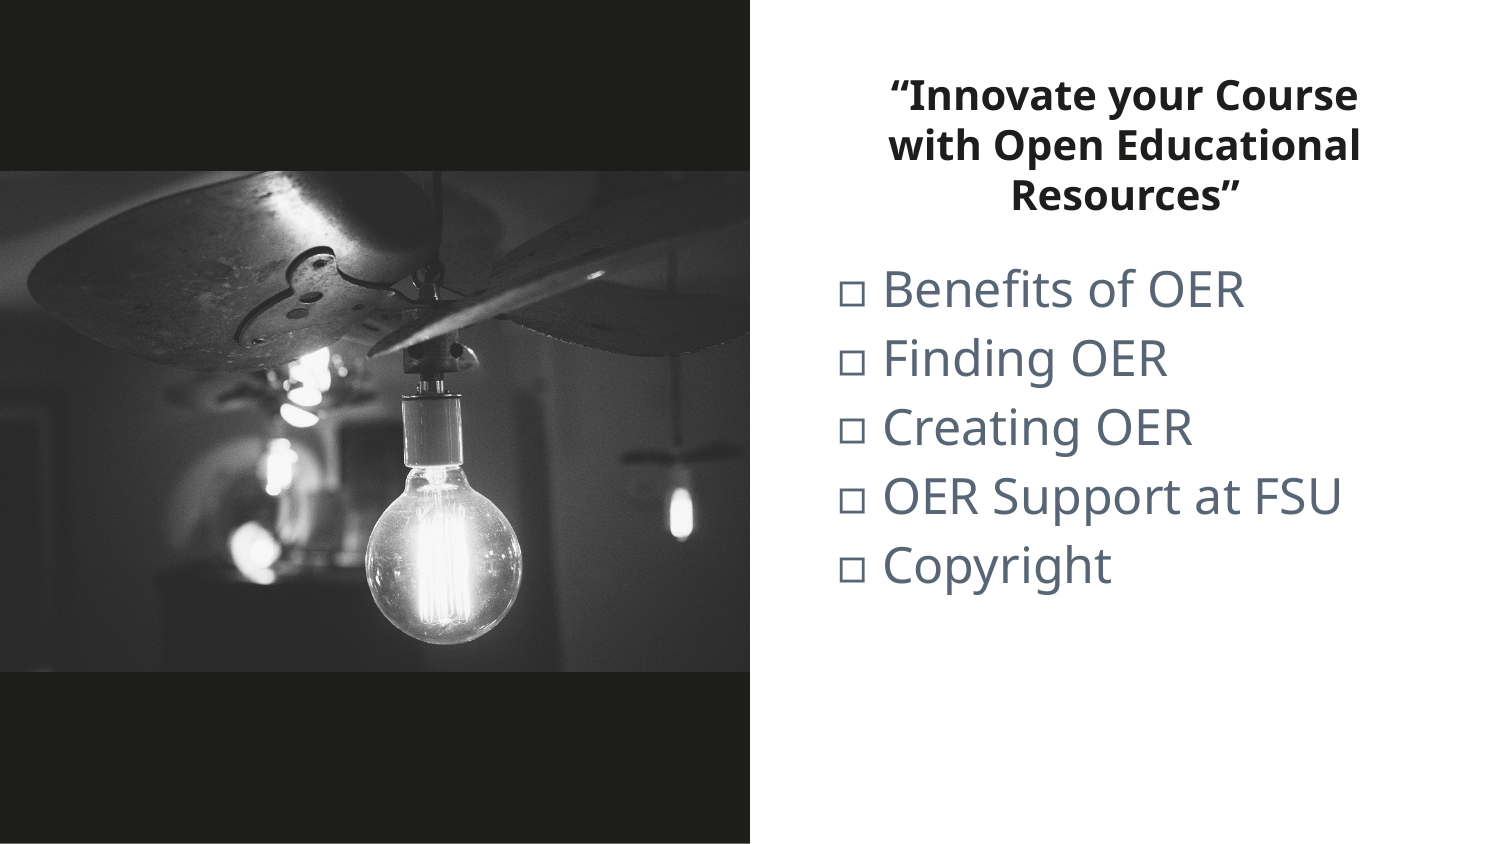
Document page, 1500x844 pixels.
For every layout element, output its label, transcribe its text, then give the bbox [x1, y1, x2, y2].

title “Innovate your Course with Open Educational Resources” [866, 93, 1384, 233]
picture [0, 171, 751, 673]
list Benefits of OER Finding OER Creating OER OER Support at FSU Copyright [820, 233, 1430, 780]
